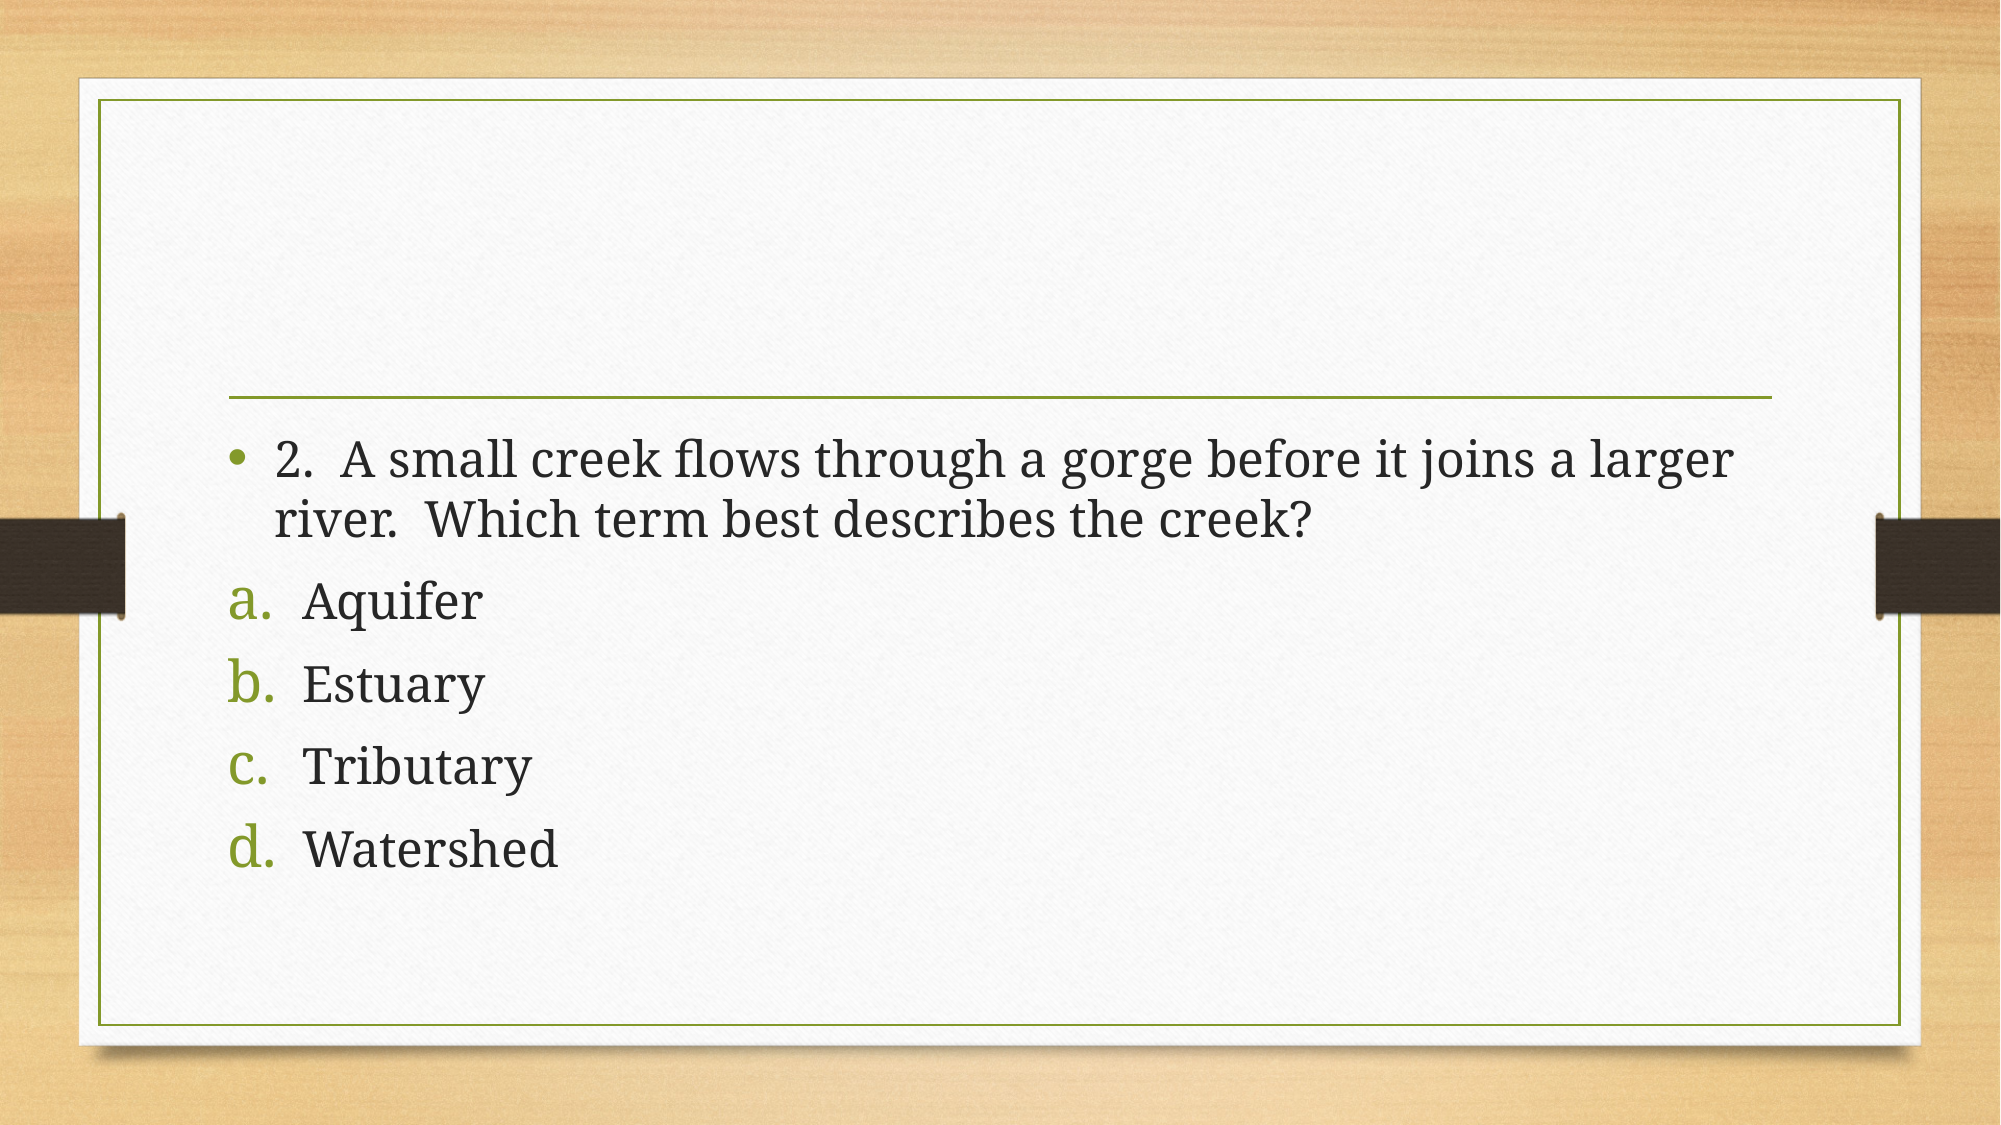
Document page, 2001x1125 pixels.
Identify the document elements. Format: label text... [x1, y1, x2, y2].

list 2. A small creek flows through a gorge before it joins a larger river. Which term best describes the creek? Aquifer Estuary Tributary Watershed [212, 419, 1788, 964]
picture [0, 0, 2001, 1125]
